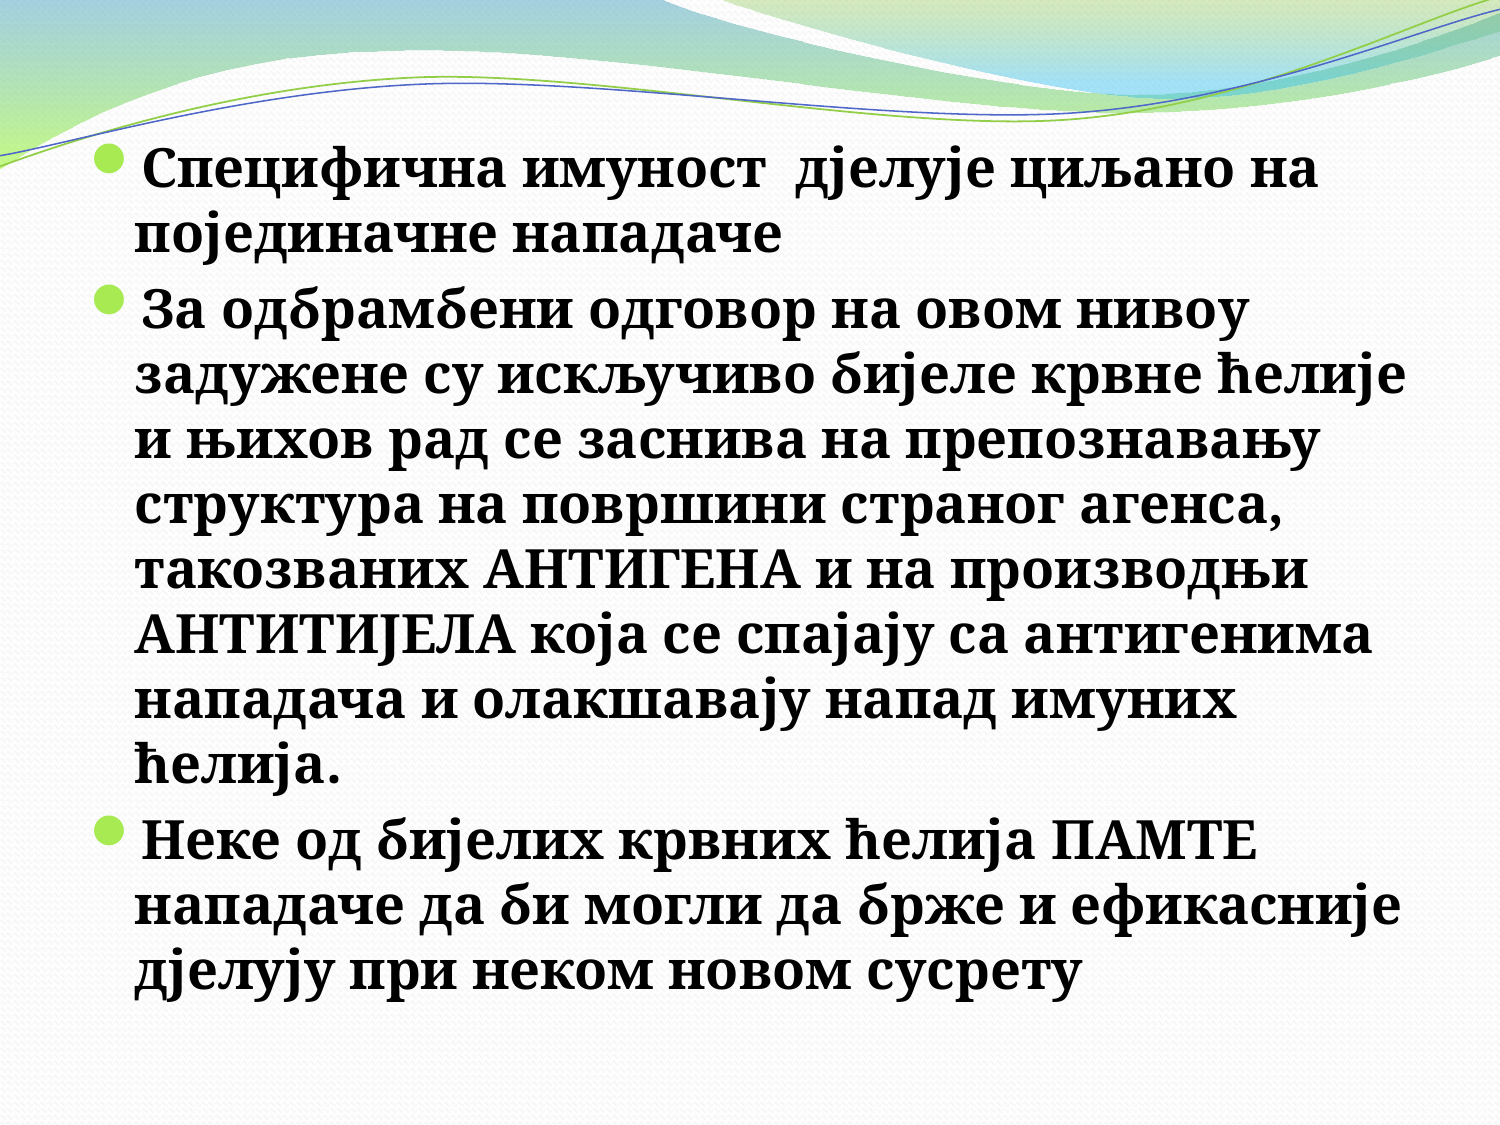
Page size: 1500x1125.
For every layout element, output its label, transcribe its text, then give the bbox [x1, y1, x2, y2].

list Специфична имуност дјелује циљано на појединачне нападаче За одбрамбени одговор на овом нивоу задужене су искључиво бијеле крвне ћелије и њихов рад се заснива на препознавању структура на површини страног агенса, такозваних АНТИГЕНА и на производњи АНТИТИЈЕЛА која се спајају са антигенима нападача и олакшавају напад имуних ћелија. Неке од бијелих крвних ћелија ПАМТЕ нападаче да би могли да брже и ефикасније дјелују при неком новом сусрету [75, 125, 1425, 1038]
